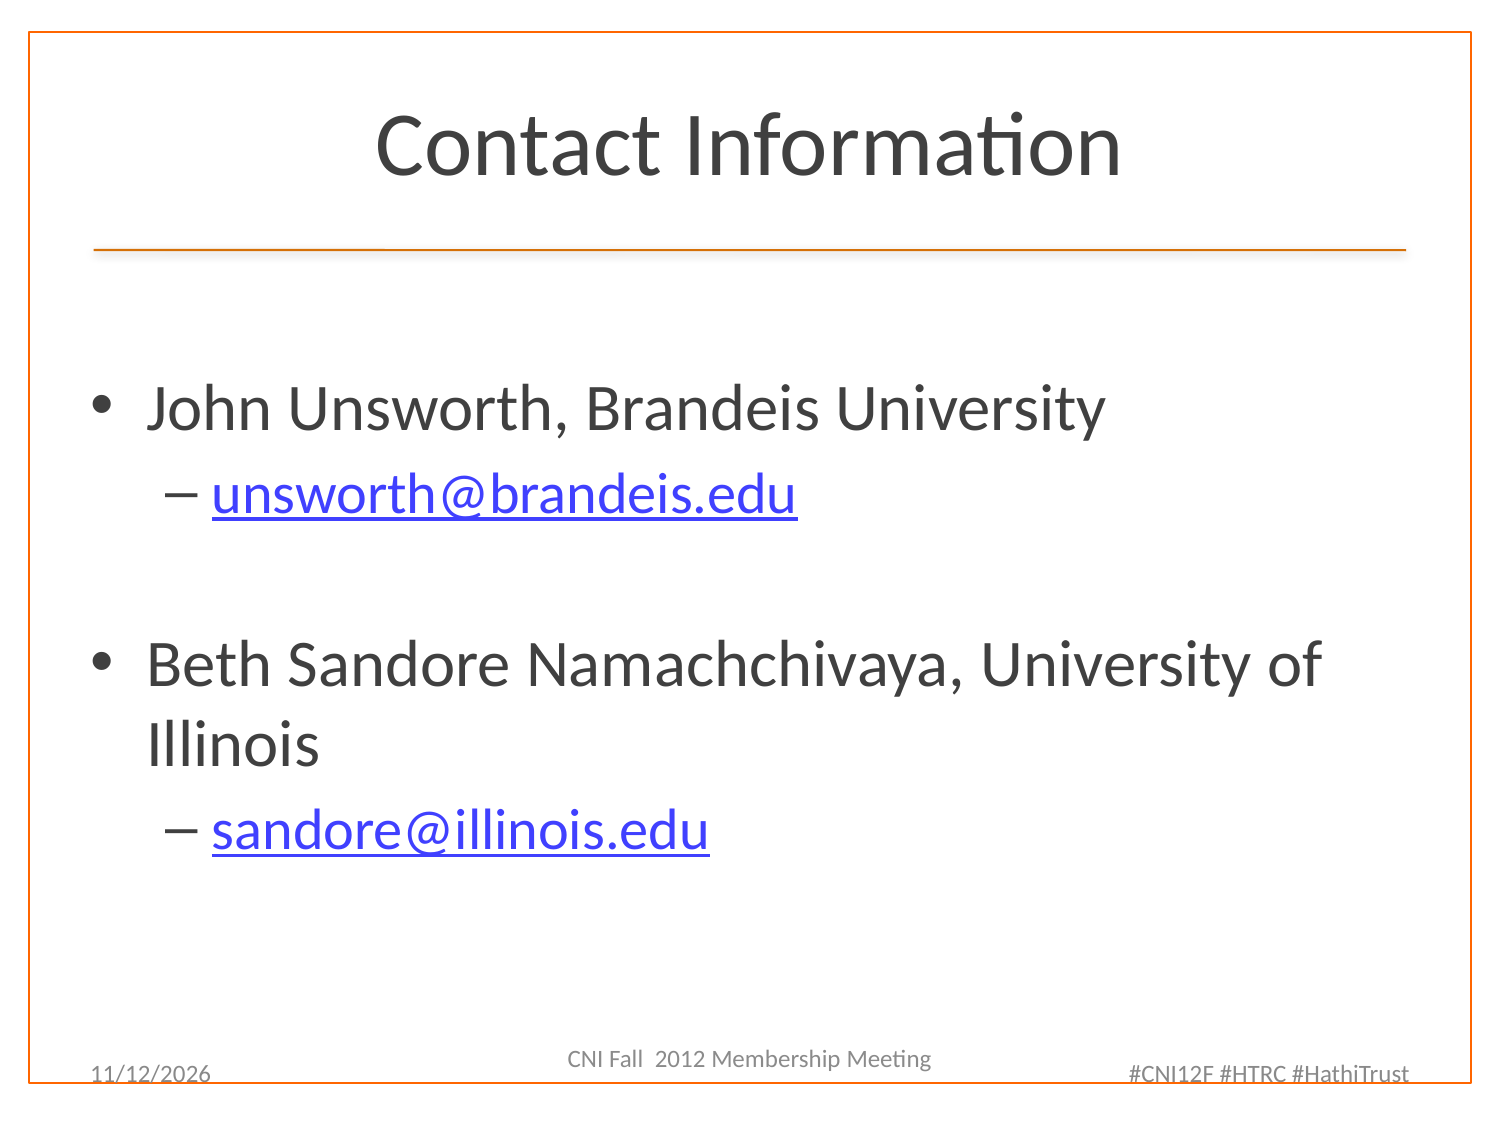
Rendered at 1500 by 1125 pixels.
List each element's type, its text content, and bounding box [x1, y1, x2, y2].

text_box 1/10/13 [75, 1042, 425, 1103]
list John Unsworth, Brandeis University unsworth@brandeis.edu Beth Sandore Namachchivaya, University of Illinois sandore@illinois.edu [75, 262, 1425, 1066]
text_box #CNI12F #HTRC #HathiTrust [1074, 1042, 1425, 1103]
title Contact Information [75, 45, 1425, 233]
text_box CNI Fall 2012 Membership Meeting [512, 1042, 988, 1103]
